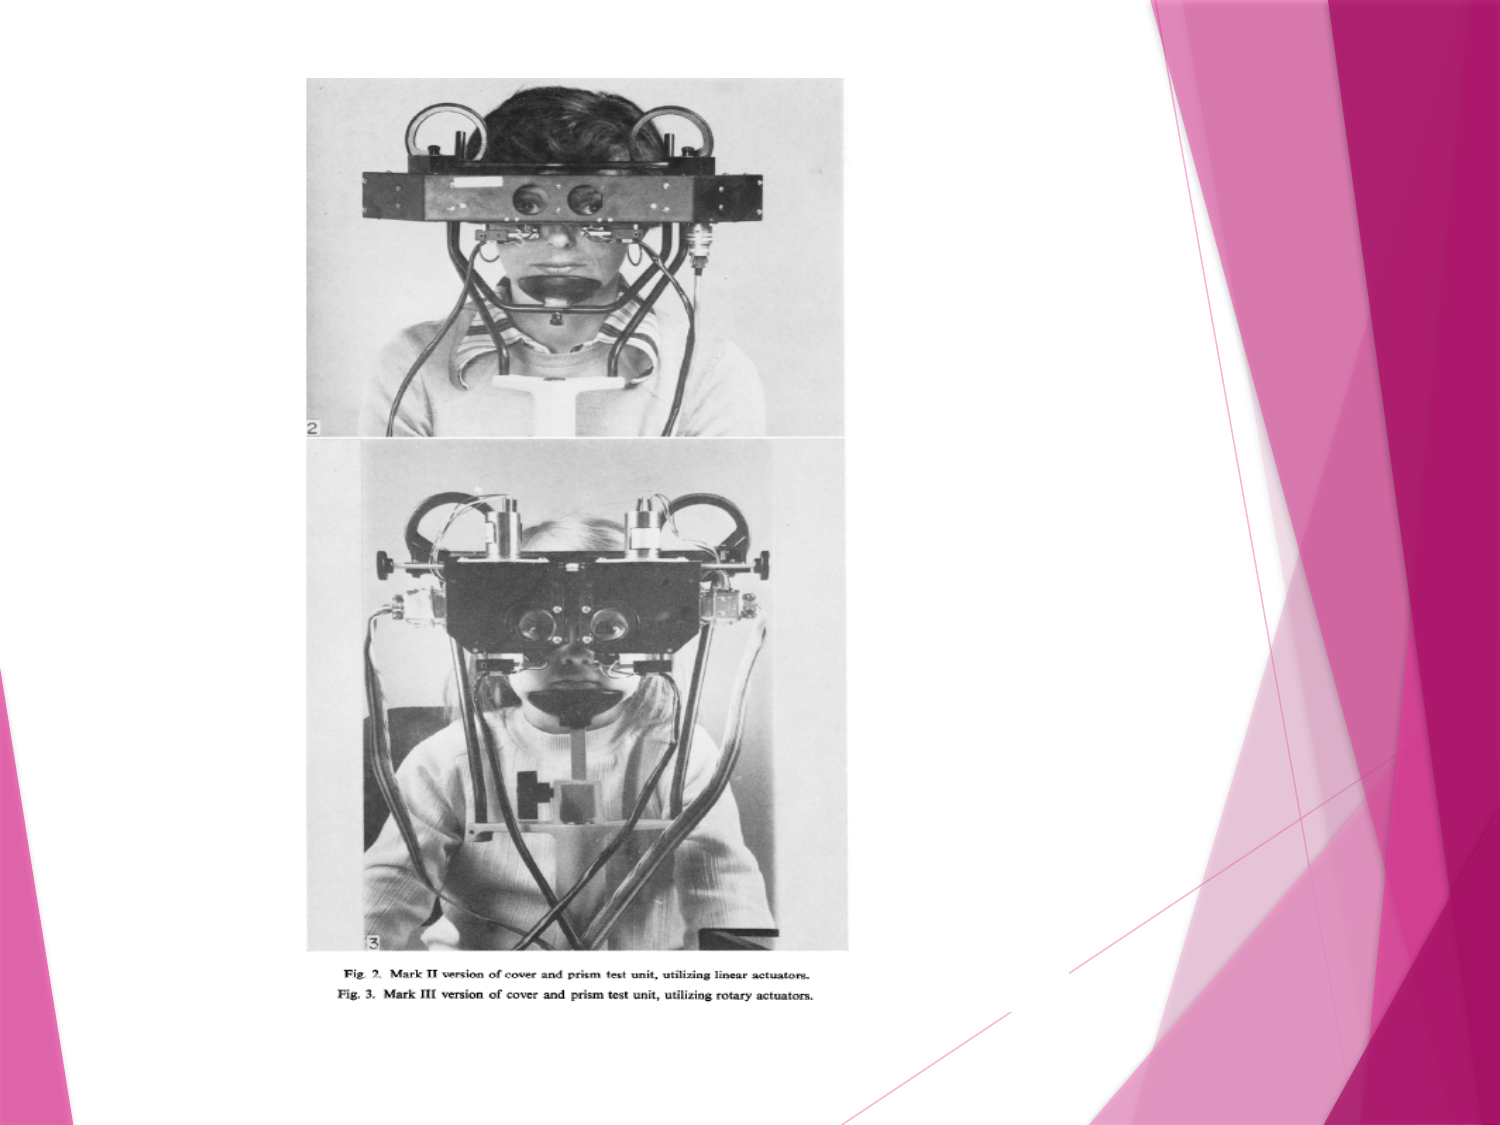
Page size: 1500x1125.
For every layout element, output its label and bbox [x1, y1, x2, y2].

list [87, 77, 1070, 1012]
